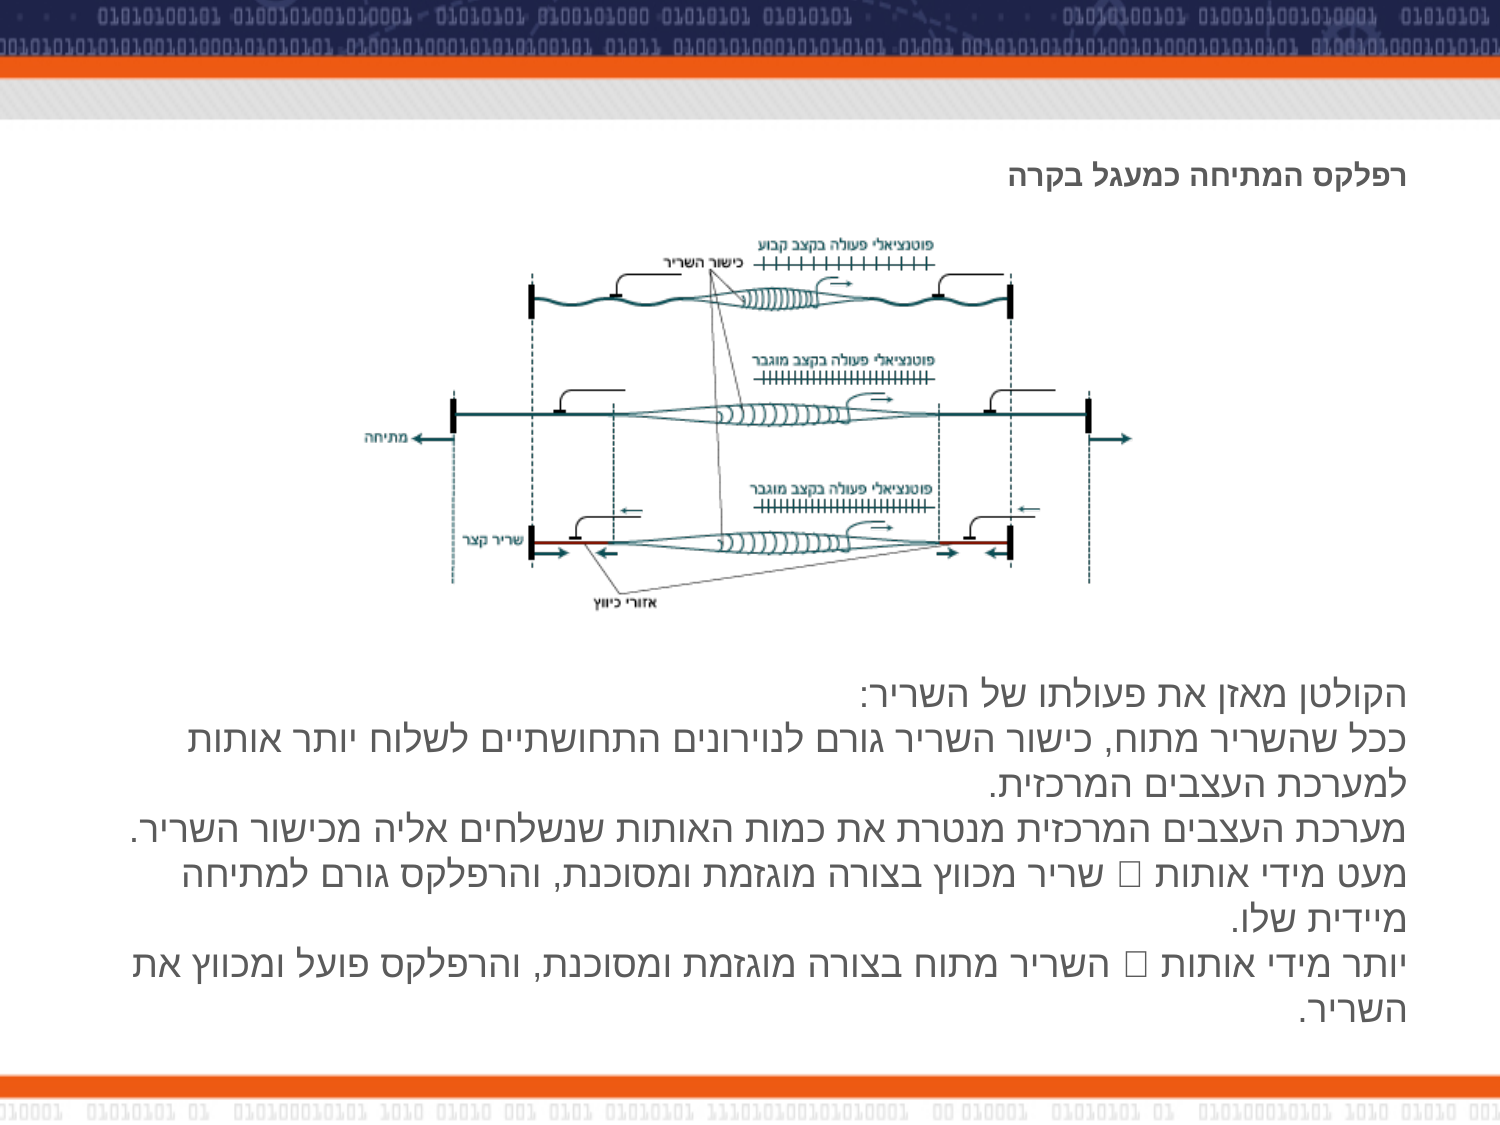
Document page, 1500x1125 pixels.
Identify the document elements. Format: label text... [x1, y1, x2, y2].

title רפלקס המתיחה כמעגל בקרה [75, 148, 1424, 201]
picture [0, 0, 1500, 1125]
text_box הקולטן מאזן את פעולתו של השריר: ככל שהשריר מתוח, כישור השריר גורם לנוירונים התחושתיים לשלוח יותר אותות למערכת העצבים המרכזית. מערכת העצבים המרכזית מנטרת את כמות האותות שנשלחים אליה מכישור השריר. מעט מידי אותות  שריר מכווץ בצורה מוגזמת ומסוכנת, והרפלקס גורם למתיחה מיידית שלו. יותר מידי אותות  השריר מתוח בצורה מוגזמת ומסוכנת, והרפלקס פועל ומכווץ את השריר. [76, 662, 1424, 1083]
